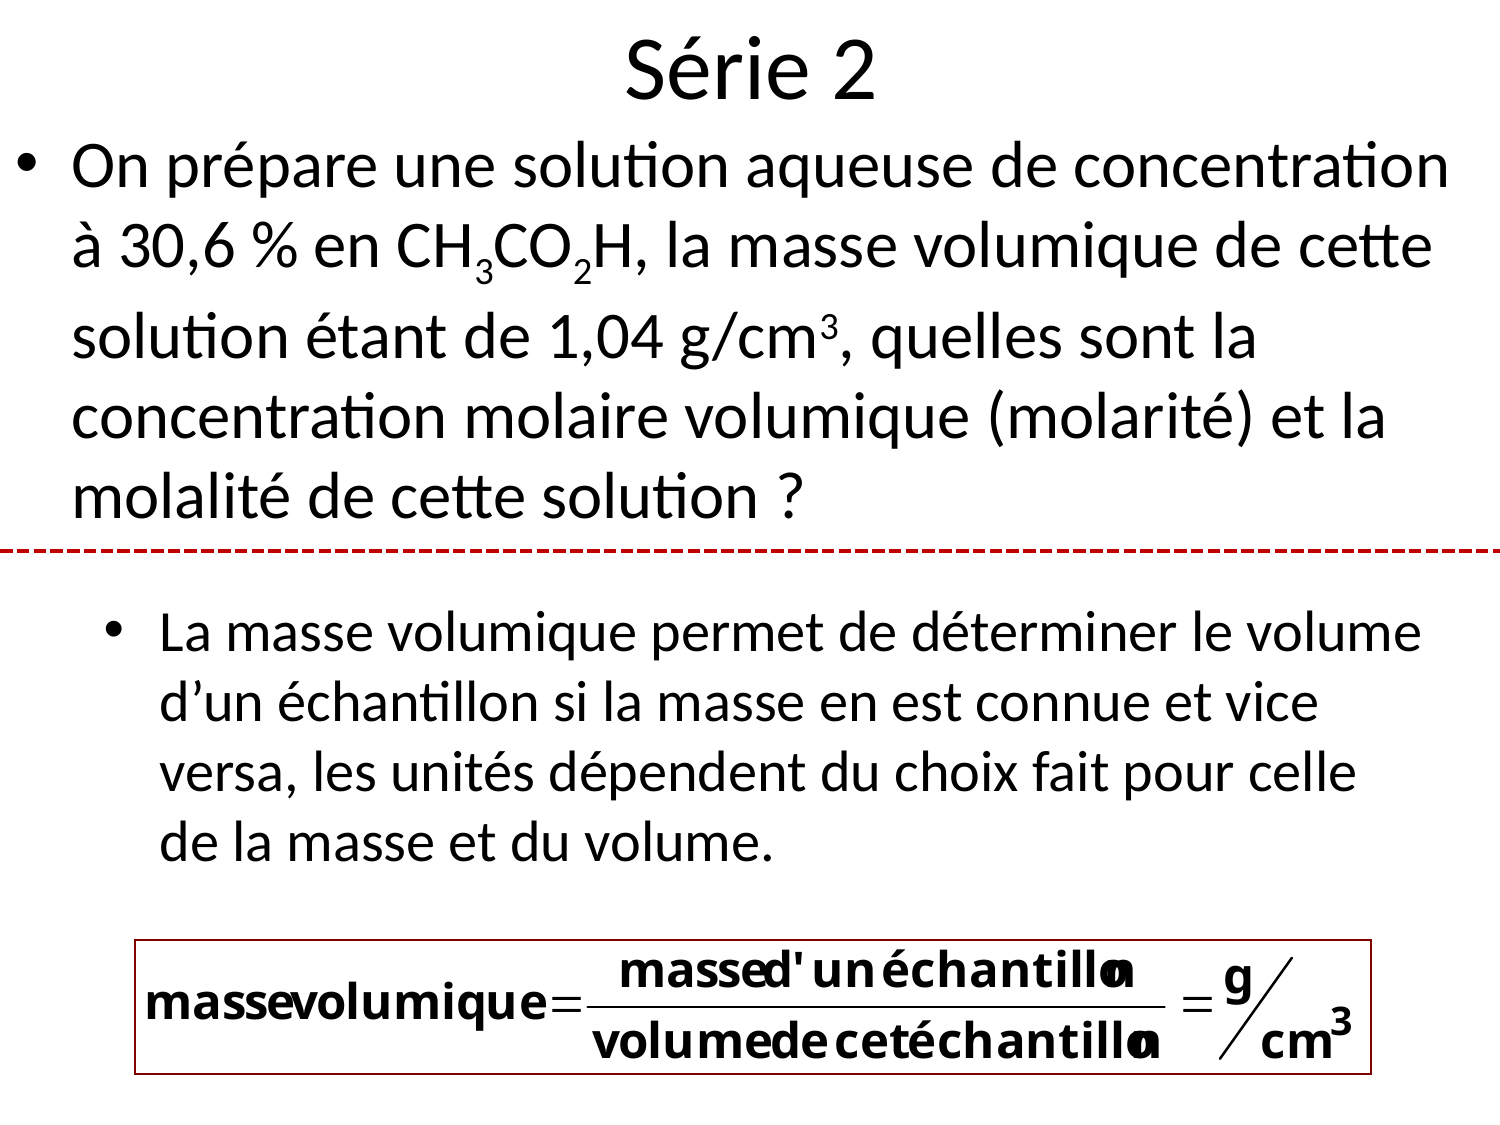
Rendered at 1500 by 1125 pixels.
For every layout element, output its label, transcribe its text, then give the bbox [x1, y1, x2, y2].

text_box [76, 574, 1427, 1016]
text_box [135, 940, 1371, 1074]
list On prépare une solution aqueuse de concentration à 30,6 % en CH3CO2H, la masse volumique de cette solution étant de 1,04 g/cm3, quelles sont la concentration molaire volumique (molarité) et la molalité de cette solution ? [0, 113, 1500, 549]
text_box La masse volumique permet de déterminer le volume d’un échantillon si la masse en est connue et vice versa, les unités dépendent du choix fait pour celle de la masse et du volume. [88, 586, 1439, 941]
title Série 2 [76, 0, 1427, 113]
